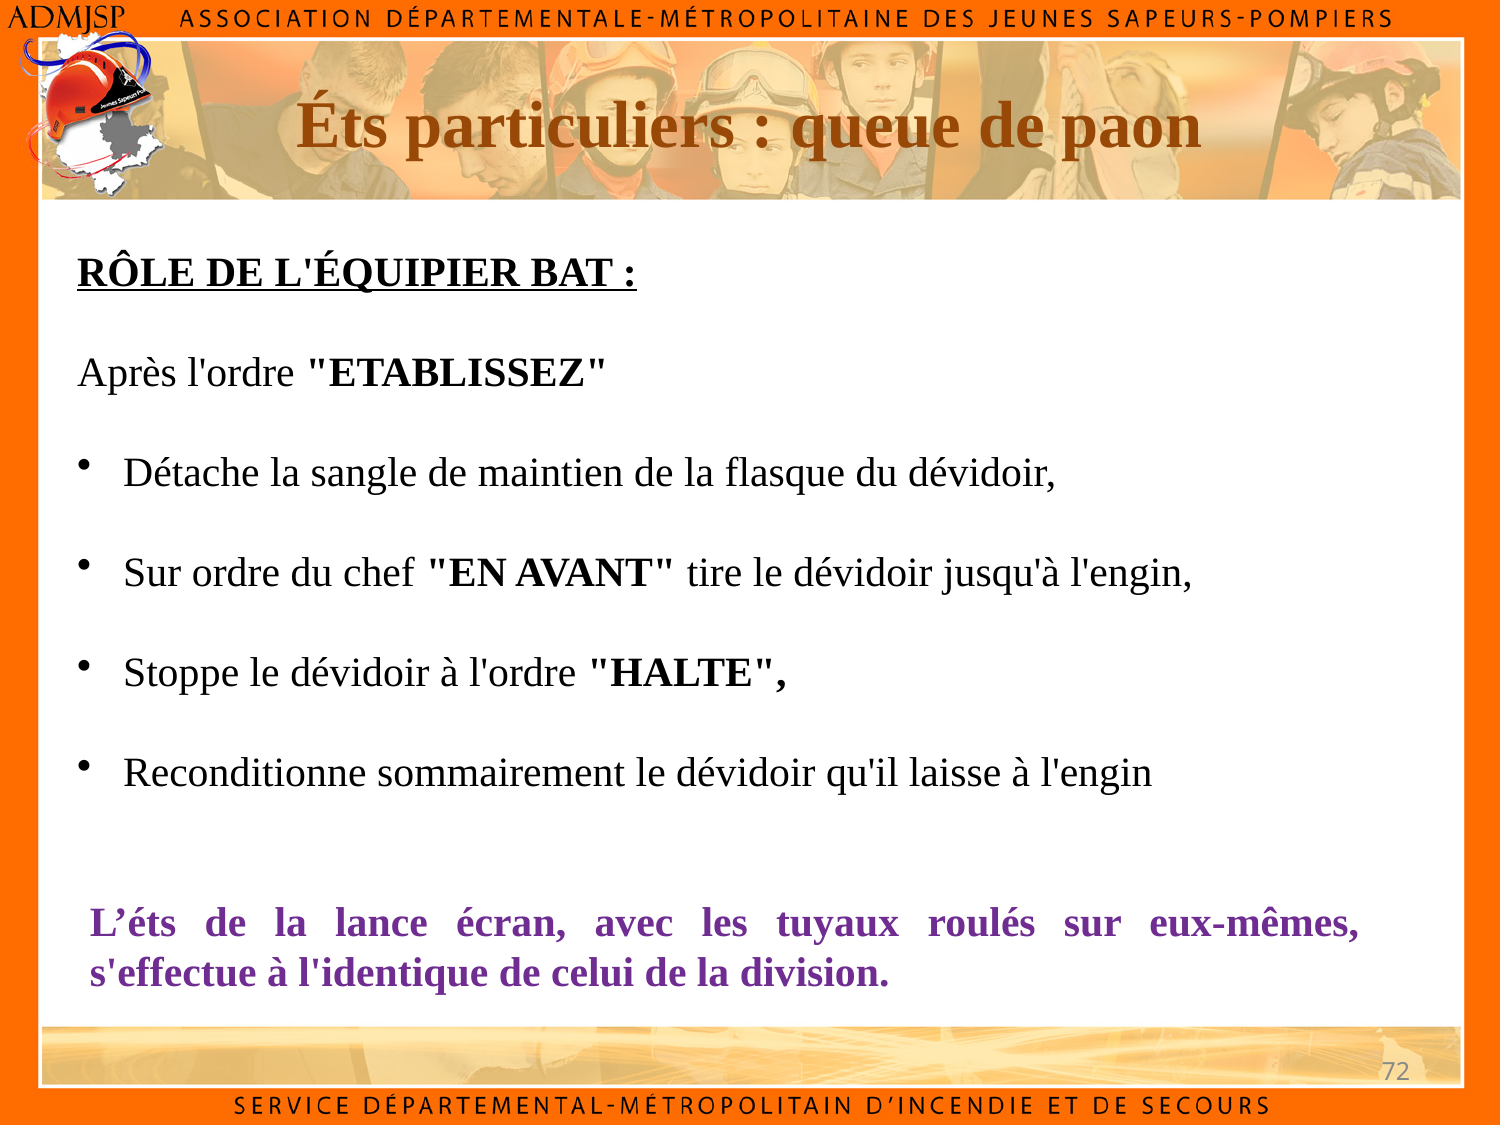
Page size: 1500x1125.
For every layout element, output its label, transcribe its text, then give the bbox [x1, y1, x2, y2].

text_box RÔLE DE L'ÉQUIPIER BAT : Après l'ordre "ETABLISSEZ" Détache la sangle de maintien de la flasque du dévidoir, Sur ordre du chef "EN AVANT" tire le dévidoir jusqu'à l'engin, Stoppe le dévidoir à l'ordre "HALTE", Reconditionne sommairement le dévidoir qu'il laisse à l'engin [62, 237, 1425, 803]
text_box Éts particuliers : queue de paon [74, 45, 1425, 197]
text_box 72 [1074, 1042, 1425, 1103]
text_box L’éts de la lance écran, avec les tuyaux roulés sur eux-mêmes, s'effectue à l'identique de celui de la division. [75, 887, 1375, 1003]
picture [0, 0, 1500, 1125]
